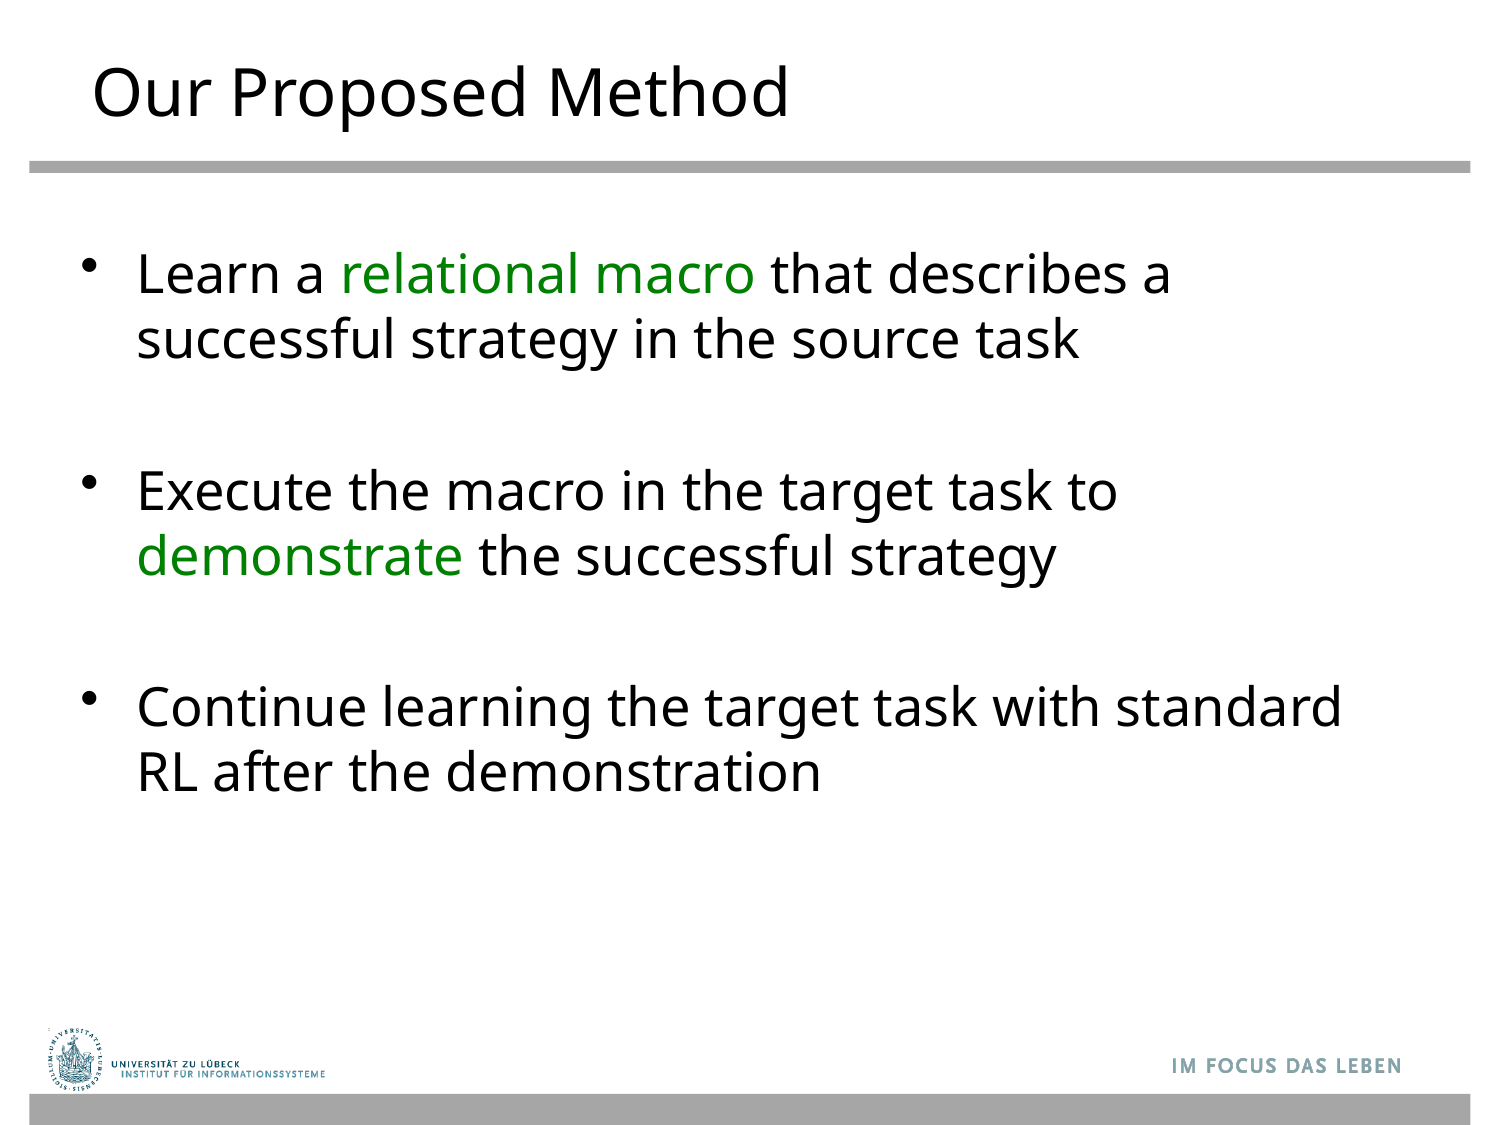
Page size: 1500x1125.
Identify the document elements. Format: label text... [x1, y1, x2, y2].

picture [1173, 1058, 1400, 1073]
title Our Proposed Method [76, 42, 1427, 126]
list Learn a relational macro that describes a successful strategy in the source task Execute the macro in the target task to demonstrate the successful strategy Continue learning the target task with standard RL after the demonstration [65, 232, 1416, 958]
